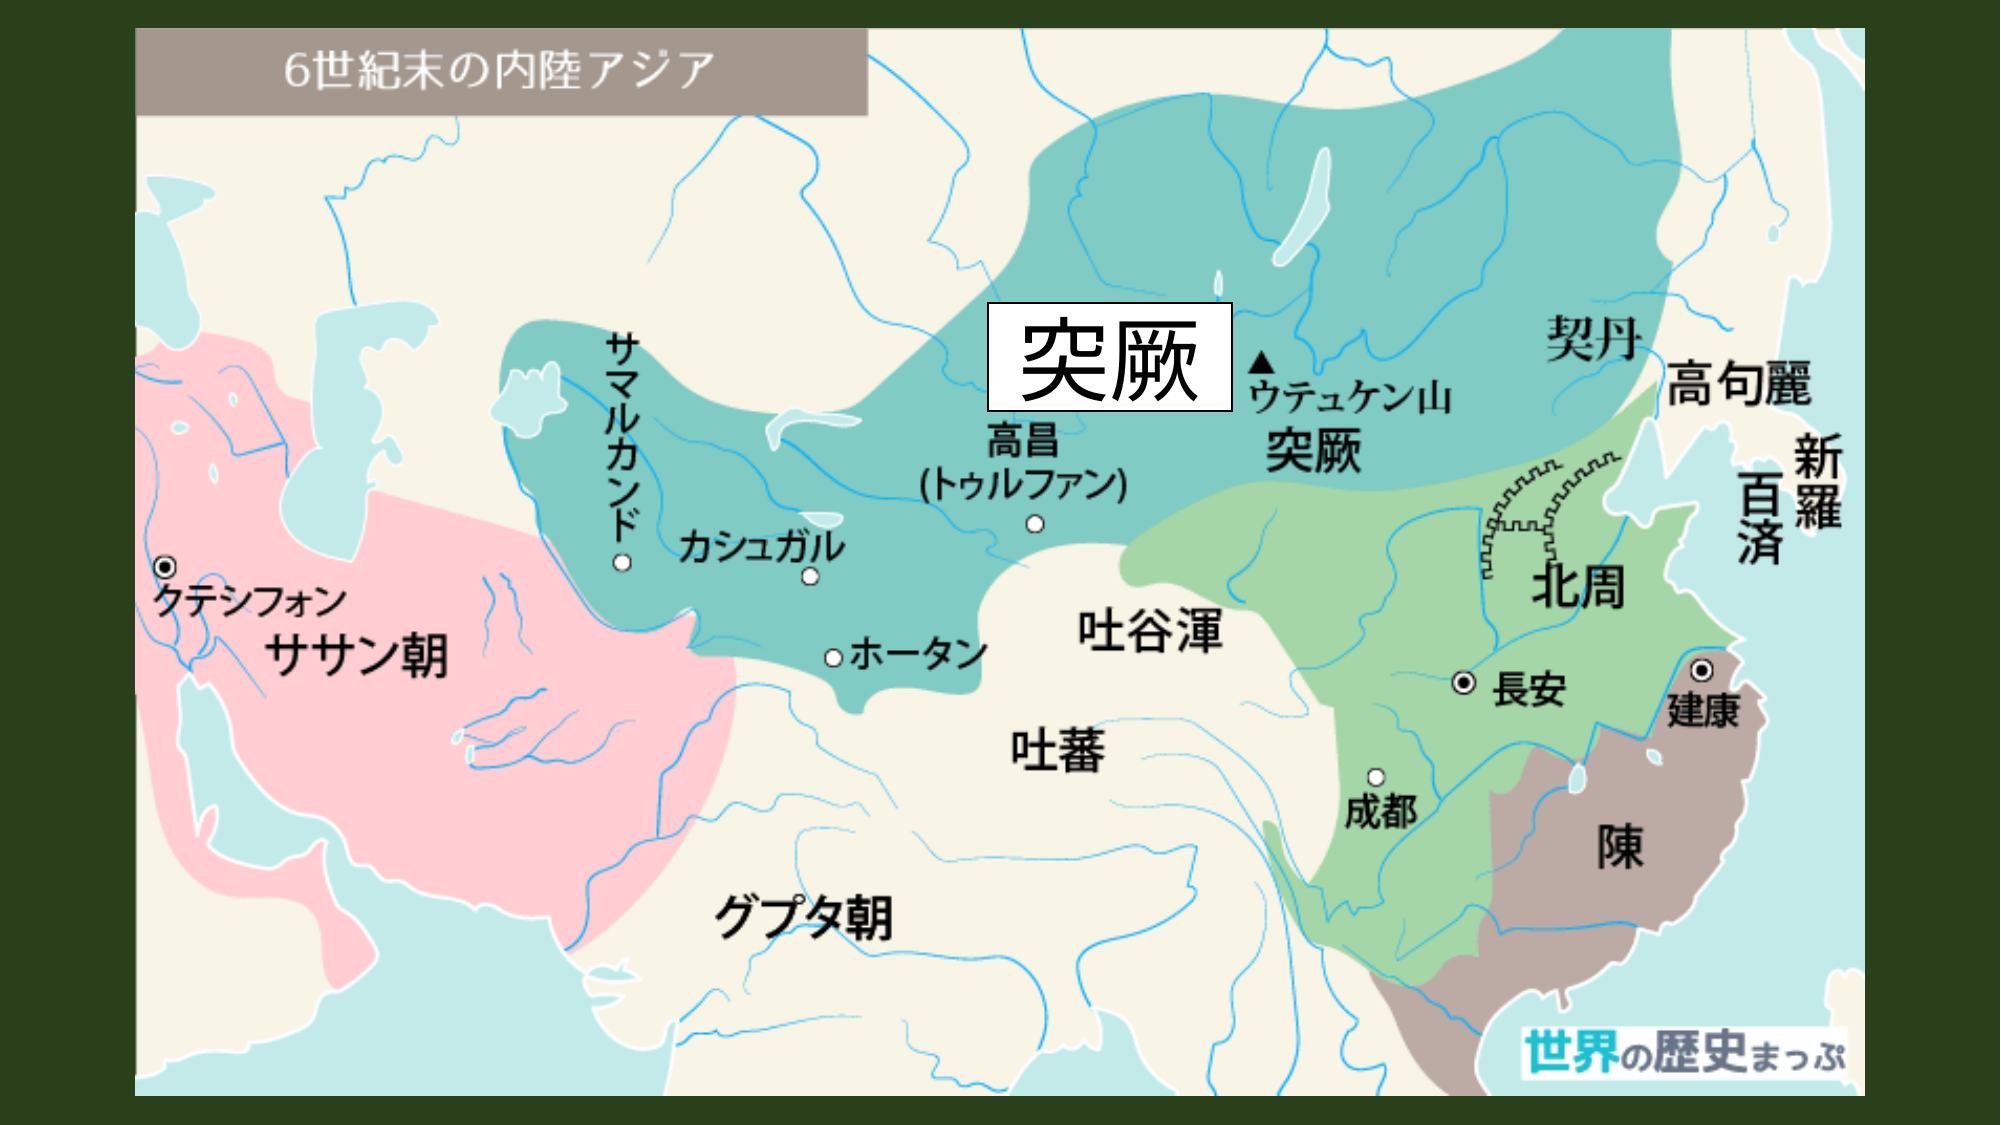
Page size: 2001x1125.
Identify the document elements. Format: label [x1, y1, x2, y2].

picture [135, 28, 1865, 1096]
